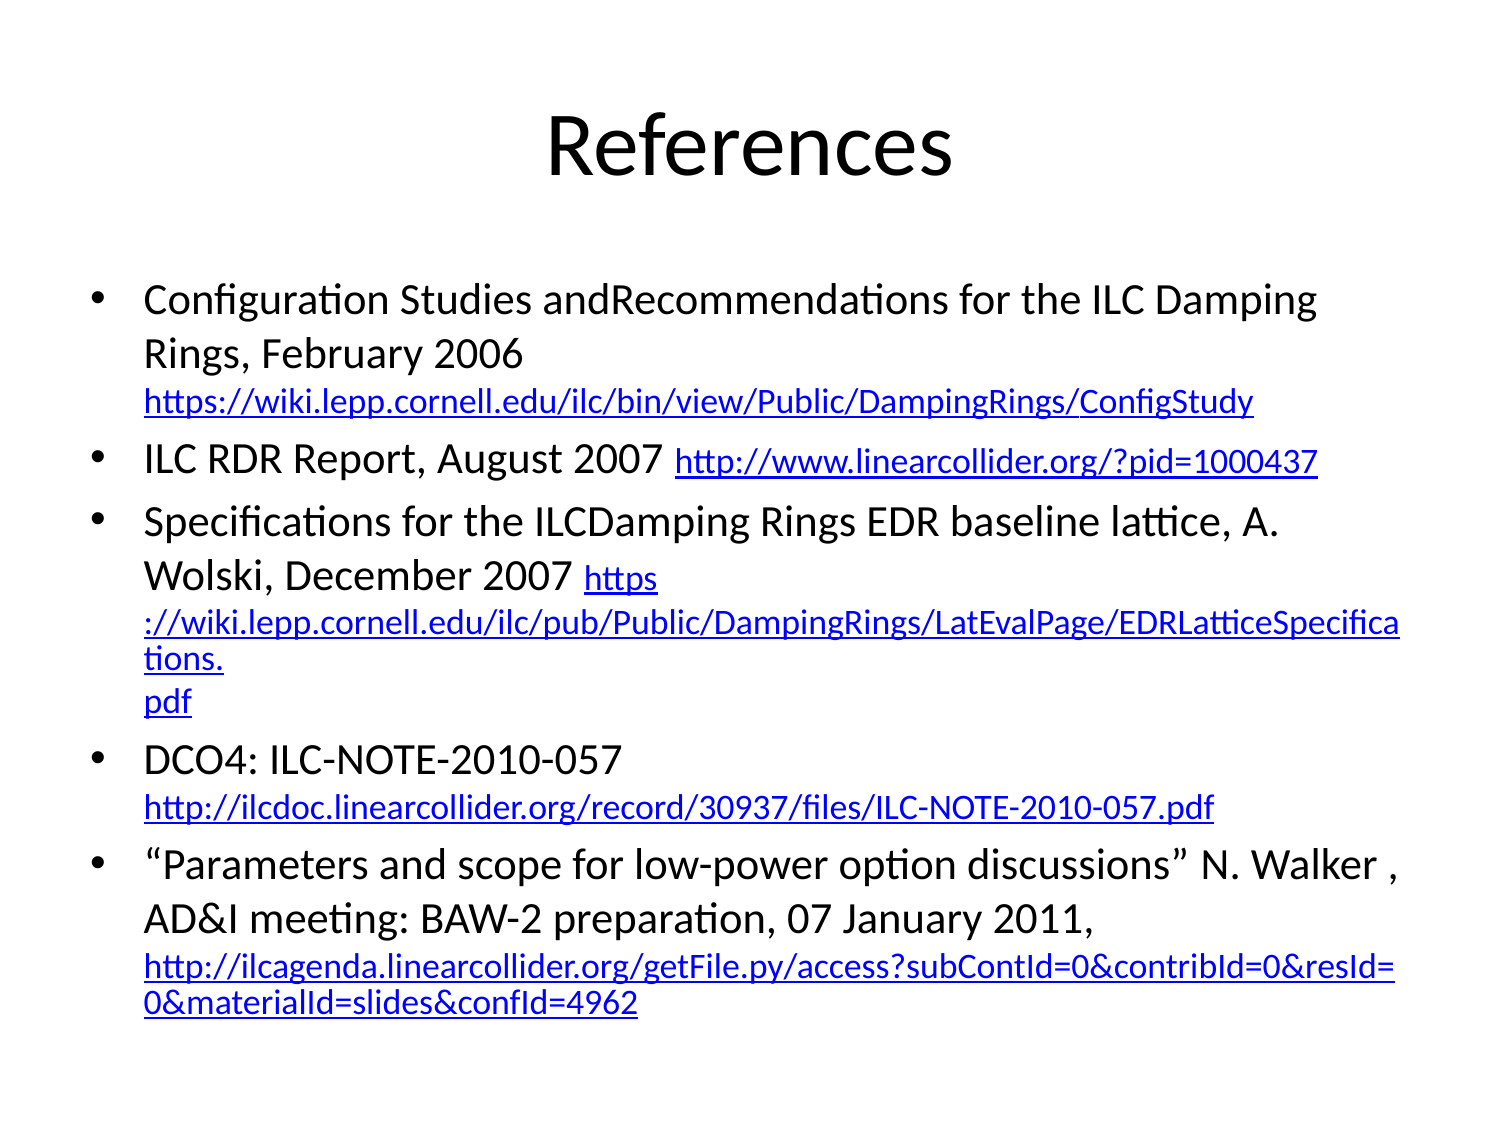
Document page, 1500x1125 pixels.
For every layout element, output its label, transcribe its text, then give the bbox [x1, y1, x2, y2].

title References [75, 45, 1425, 233]
list Configuration Studies andRecommendations for the ILC Damping Rings, February 2006 https://wiki.lepp.cornell.edu/ilc/bin/view/Public/DampingRings/ConfigStudy ILC RDR Report, August 2007 http://www.linearcollider.org/?pid=1000437 Specifications for the ILCDamping Rings EDR baseline lattice, A. Wolski, December 2007 https://wiki.lepp.cornell.edu/ilc/pub/Public/DampingRings/LatEvalPage/EDRLatticeSpecifications.pdf DCO4: ILC-NOTE-2010-057 http://ilcdoc.linearcollider.org/record/30937/files/ILC-NOTE-2010-057.pdf “Parameters and scope for low-power option discussions” N. Walker , AD&I meeting: BAW-2 preparation, 07 January 2011, http://ilcagenda.linearcollider.org/getFile.py/access?subContId=0&contribId=0&resId=0&materialId=slides&confId=4962 [75, 262, 1425, 1005]
